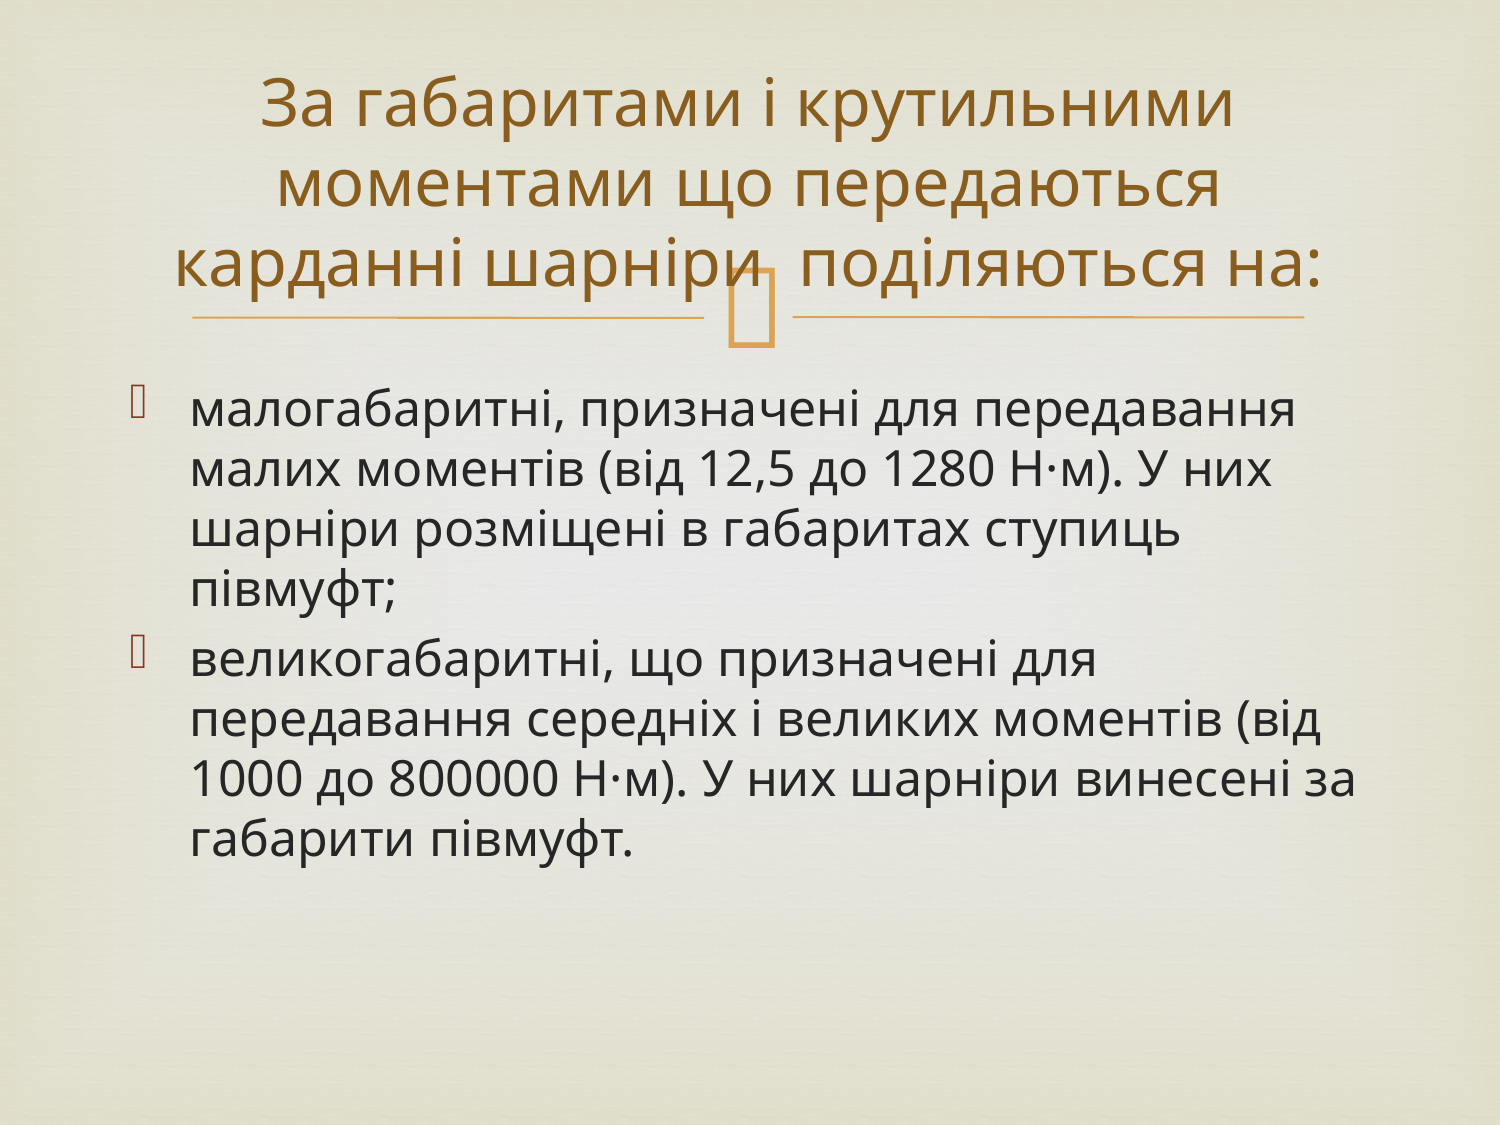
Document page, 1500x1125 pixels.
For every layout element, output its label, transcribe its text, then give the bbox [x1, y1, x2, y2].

title За габаритами і крутильними моментами що передаються карданні шарніри поділяються на: [112, 93, 1386, 267]
list малогабаритні, призначені для передавання малих моментів (від 12,5 до 1280 Н·м). У них шарніри розміщені в габаритах ступиць півмуфт; великогабаритні, що призначені для передавання середніх і великих моментів (від 1000 до 800000 Н·м). У них шарніри винесені за габарити півмуфт. [114, 368, 1386, 1005]
